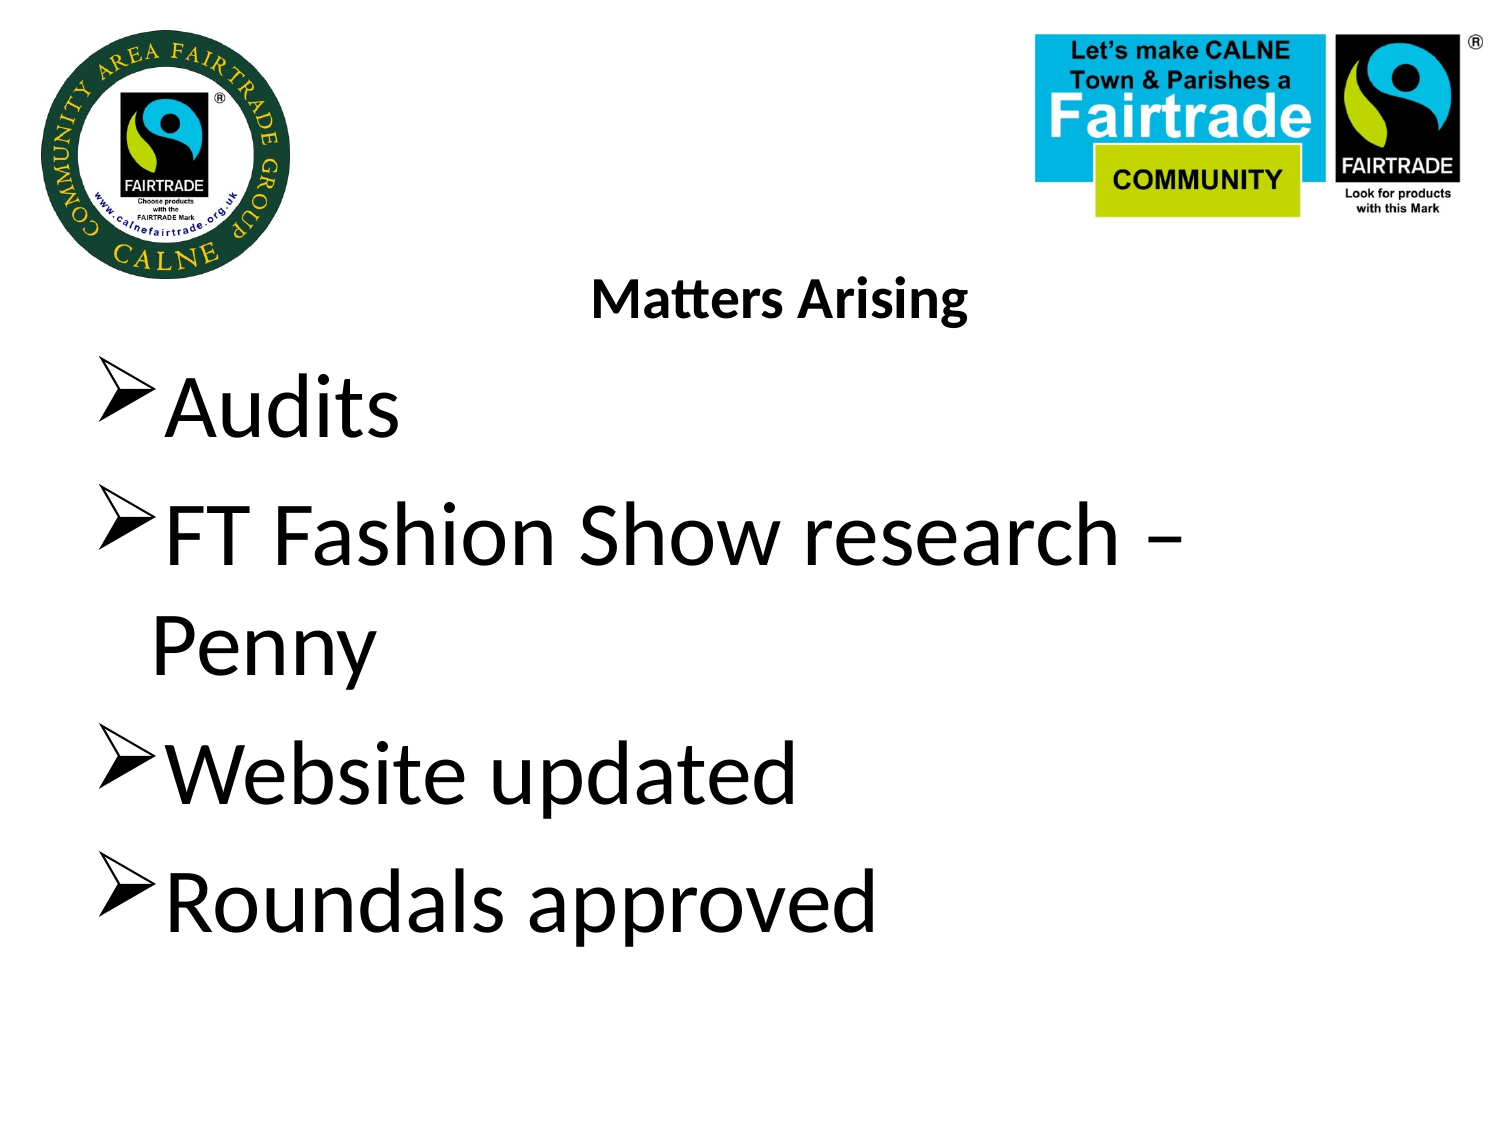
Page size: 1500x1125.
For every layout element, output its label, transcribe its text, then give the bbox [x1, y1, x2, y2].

picture [41, 30, 290, 279]
picture [1033, 31, 1483, 219]
title Matters Arising [384, 250, 1176, 338]
subtitle Audits FT Fashion Show research – Penny Website updated Roundals approved [76, 338, 1412, 1059]
